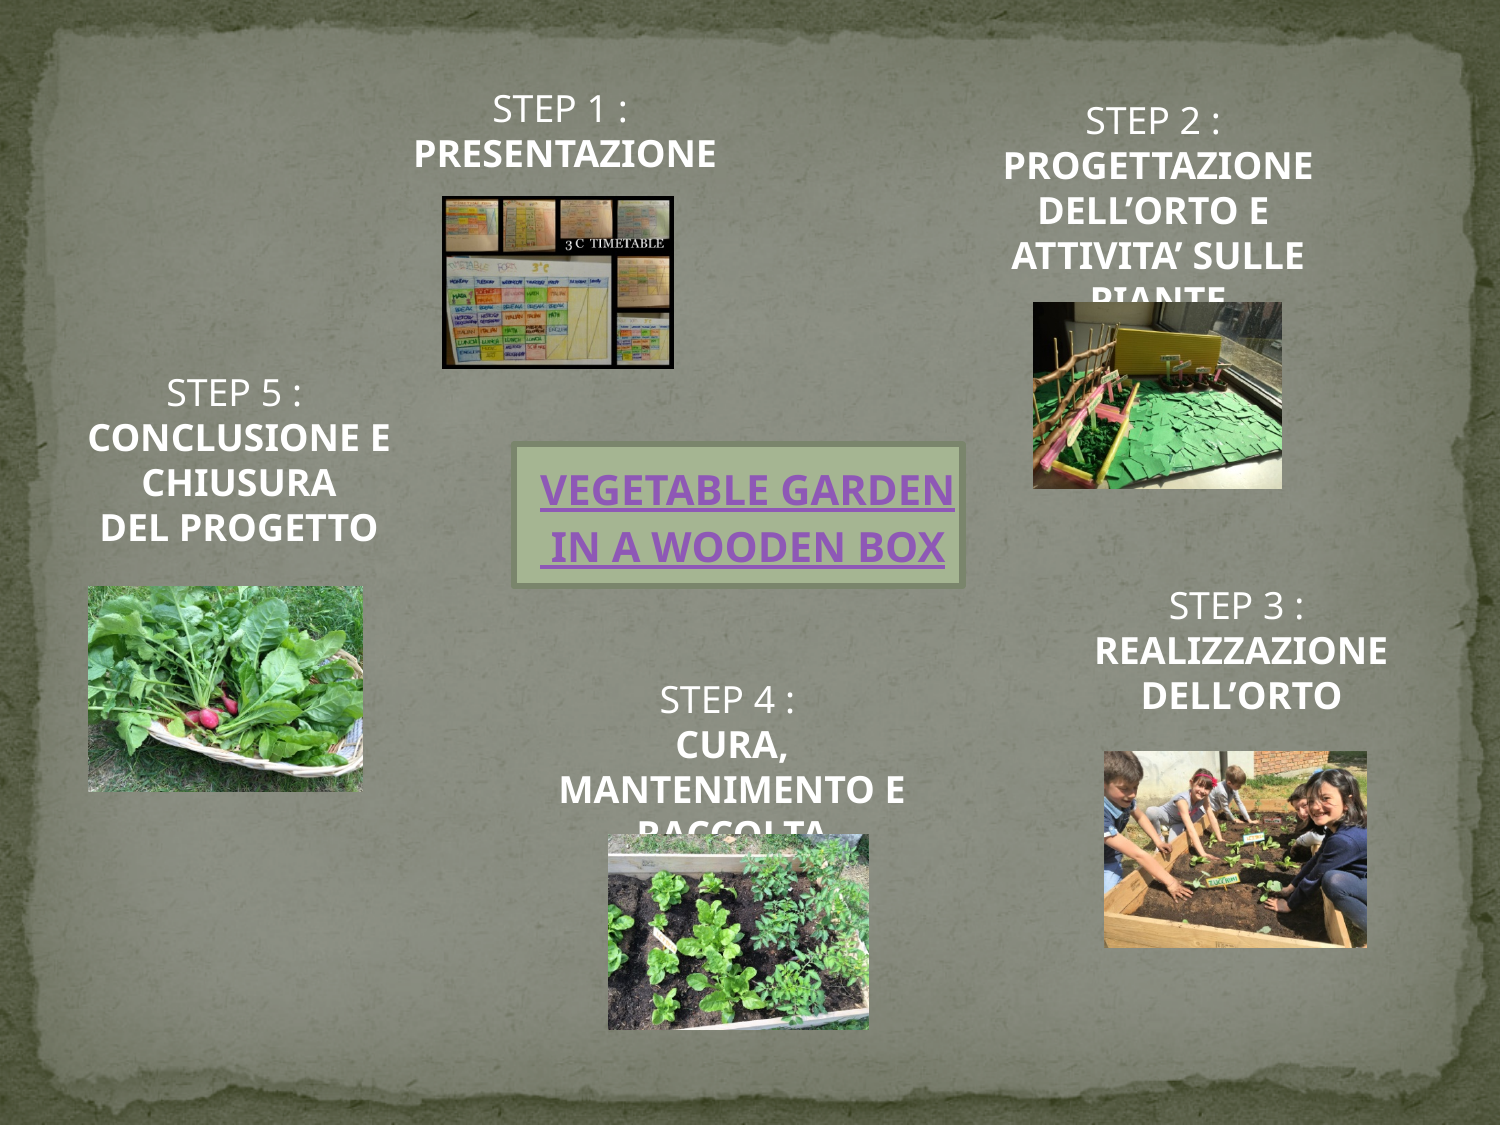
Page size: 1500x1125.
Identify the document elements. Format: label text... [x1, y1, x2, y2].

picture [1104, 751, 1367, 948]
text_box VEGETABLE GARDEN IN A WOODEN BOX [525, 456, 973, 585]
text_box STEP 5 : CONCLUSIONE E CHIUSURA DEL PROGETTO [41, 361, 437, 557]
picture [442, 196, 674, 369]
text_box STEP 3 : REALIZZAZIONE DELL’ORTO [1033, 574, 1450, 724]
picture [1033, 302, 1282, 489]
picture [608, 834, 869, 1030]
text_box STEP 4 : CURA, MANTENIMENTO E RACCOLTA [501, 668, 963, 864]
picture [88, 586, 363, 792]
text_box STEP 1 : PRESENTAZIONE [398, 78, 732, 183]
text_box STEP 2 : PROGETTAZIONE DELL’ORTO E ATTIVITA’ SULLE PIANTE [927, 89, 1390, 330]
text_box [511, 441, 966, 589]
